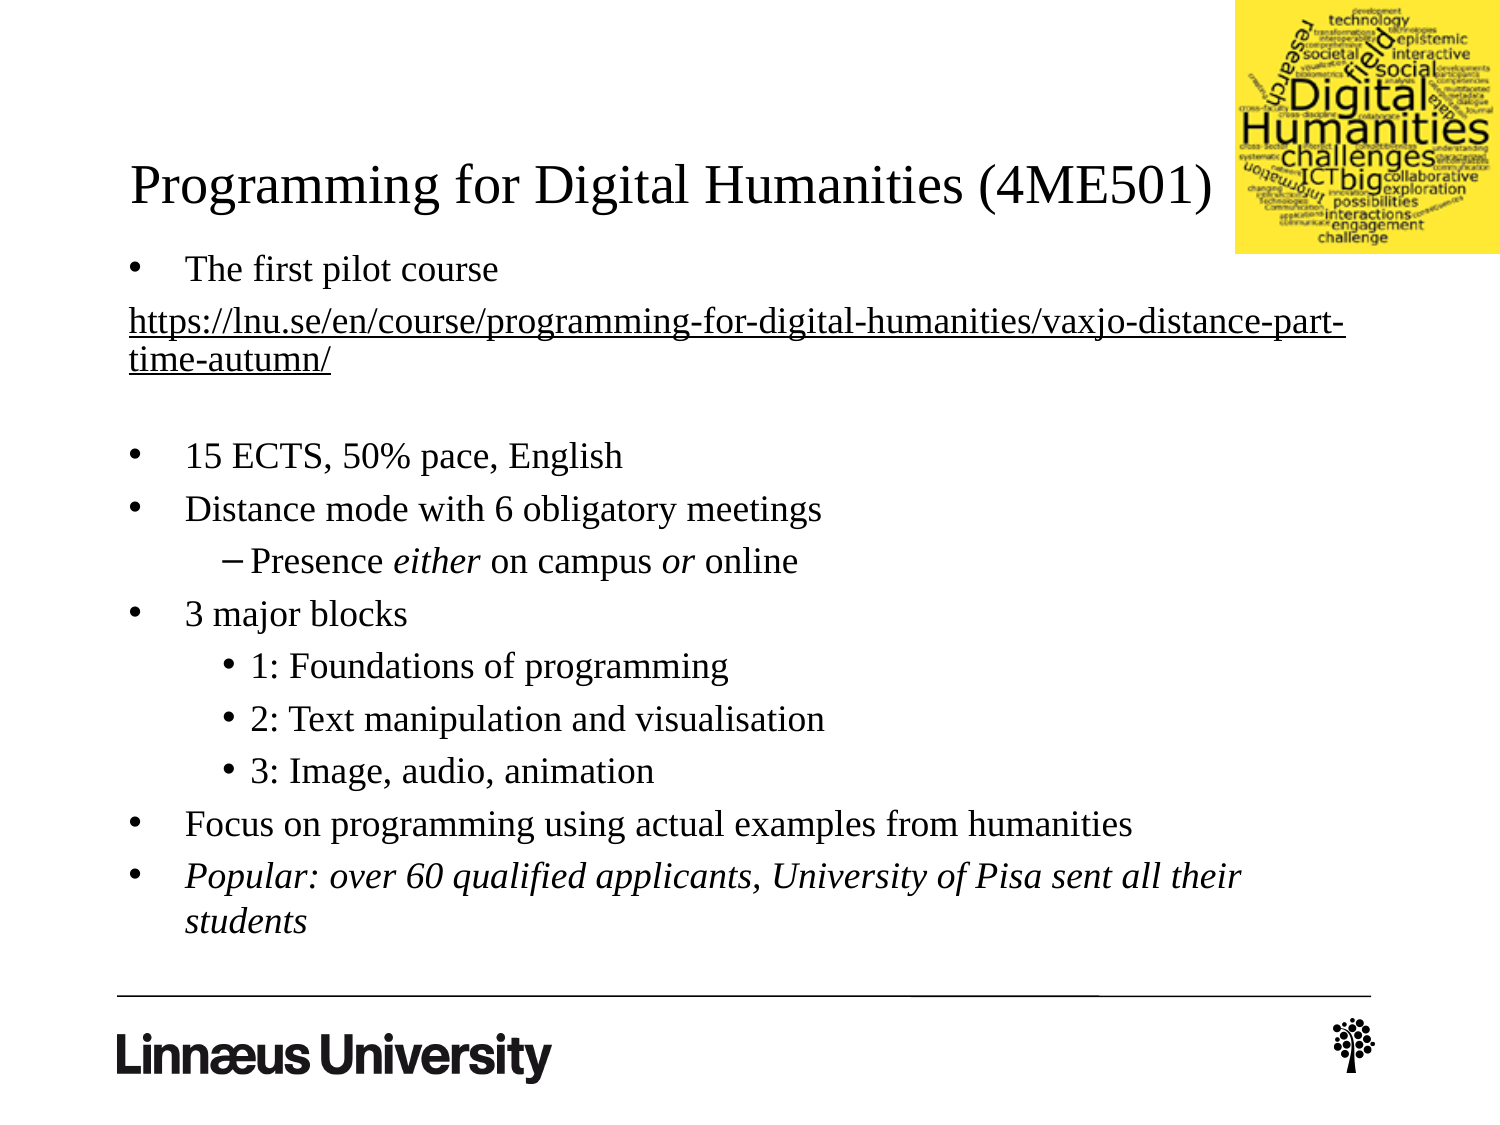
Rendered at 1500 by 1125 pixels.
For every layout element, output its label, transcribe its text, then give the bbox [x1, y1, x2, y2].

picture [1333, 1018, 1375, 1073]
list The first pilot course https://lnu.se/en/course/programming-for-digital-humanities/vaxjo-distance-part-time-autumn/ 15 ECTS, 50% pace, English Distance mode with 6 obligatory meetings Presence either on campus or online 3 major blocks 1: Foundations of programming 2: Text manipulation and visualisation 3: Image, audio, animation Focus on programming using actual examples from humanities Popular: over 60 qualified applicants, University of Pisa sent all their students [113, 228, 1370, 944]
picture [1235, 0, 1500, 254]
picture [117, 1033, 552, 1084]
title Programming for Digital Humanities (4ME501) [115, 132, 1370, 228]
